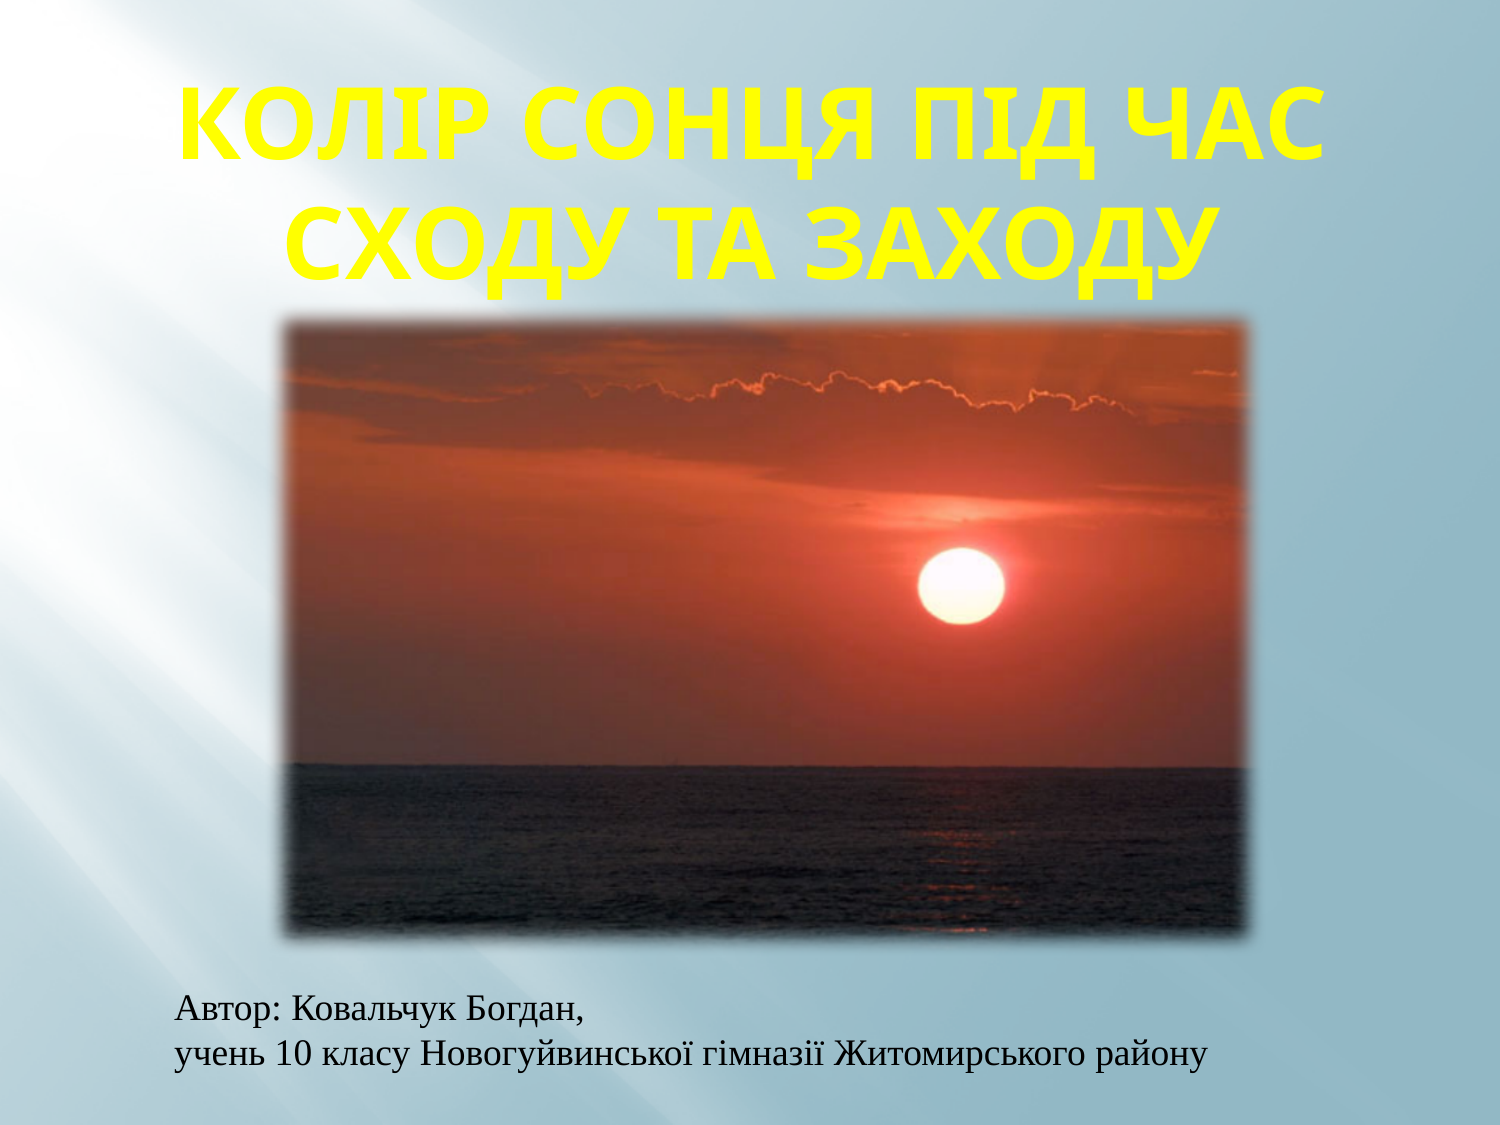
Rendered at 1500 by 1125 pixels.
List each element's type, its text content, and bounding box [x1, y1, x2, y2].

picture [265, 302, 1266, 956]
text_box Автор: Ковальчук Богдан, учень 10 класу Новогуйвинської гімназії Житомирського району [159, 975, 1424, 1081]
title Колір сонця під час сходу та заходу [76, 0, 1427, 300]
